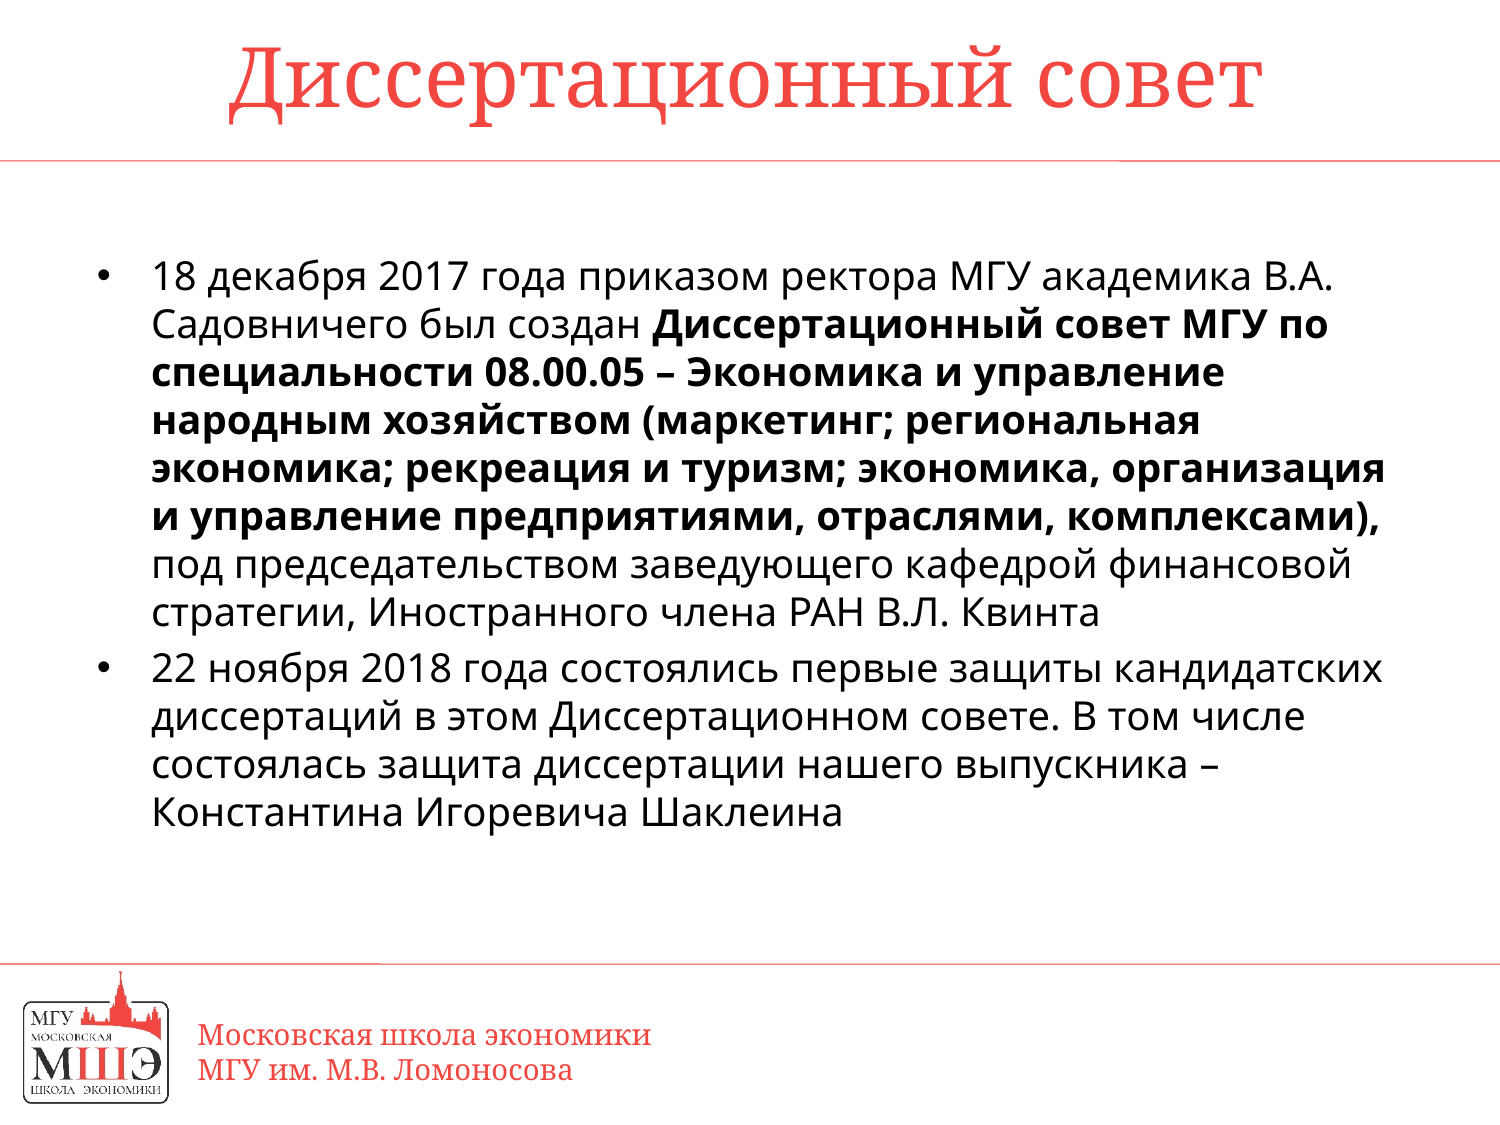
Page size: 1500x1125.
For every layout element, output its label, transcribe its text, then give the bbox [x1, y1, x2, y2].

subtitle 18 декабря 2017 года приказом ректора МГУ академика В.А. Садовничего был создан Диссертационный совет МГУ по специальности 08.00.05 – Экономика и управление народным хозяйством (маркетинг; региональная экономика; рекреация и туризм; экономика, организация и управление предприятиями, отраслями, комплексами), под председательством заведующего кафедрой финансовой стратегии, Иностранного члена РАН В.Л. Квинта 22 ноября 2018 года состоялись первые защиты кандидатских диссертаций в этом Диссертационном совете. В том числе состоялась защита диссертации нашего выпускника – Константина Игоревича Шаклеина [81, 243, 1412, 882]
picture [8, 970, 183, 1116]
title Диссертационный совет [81, 16, 1412, 144]
